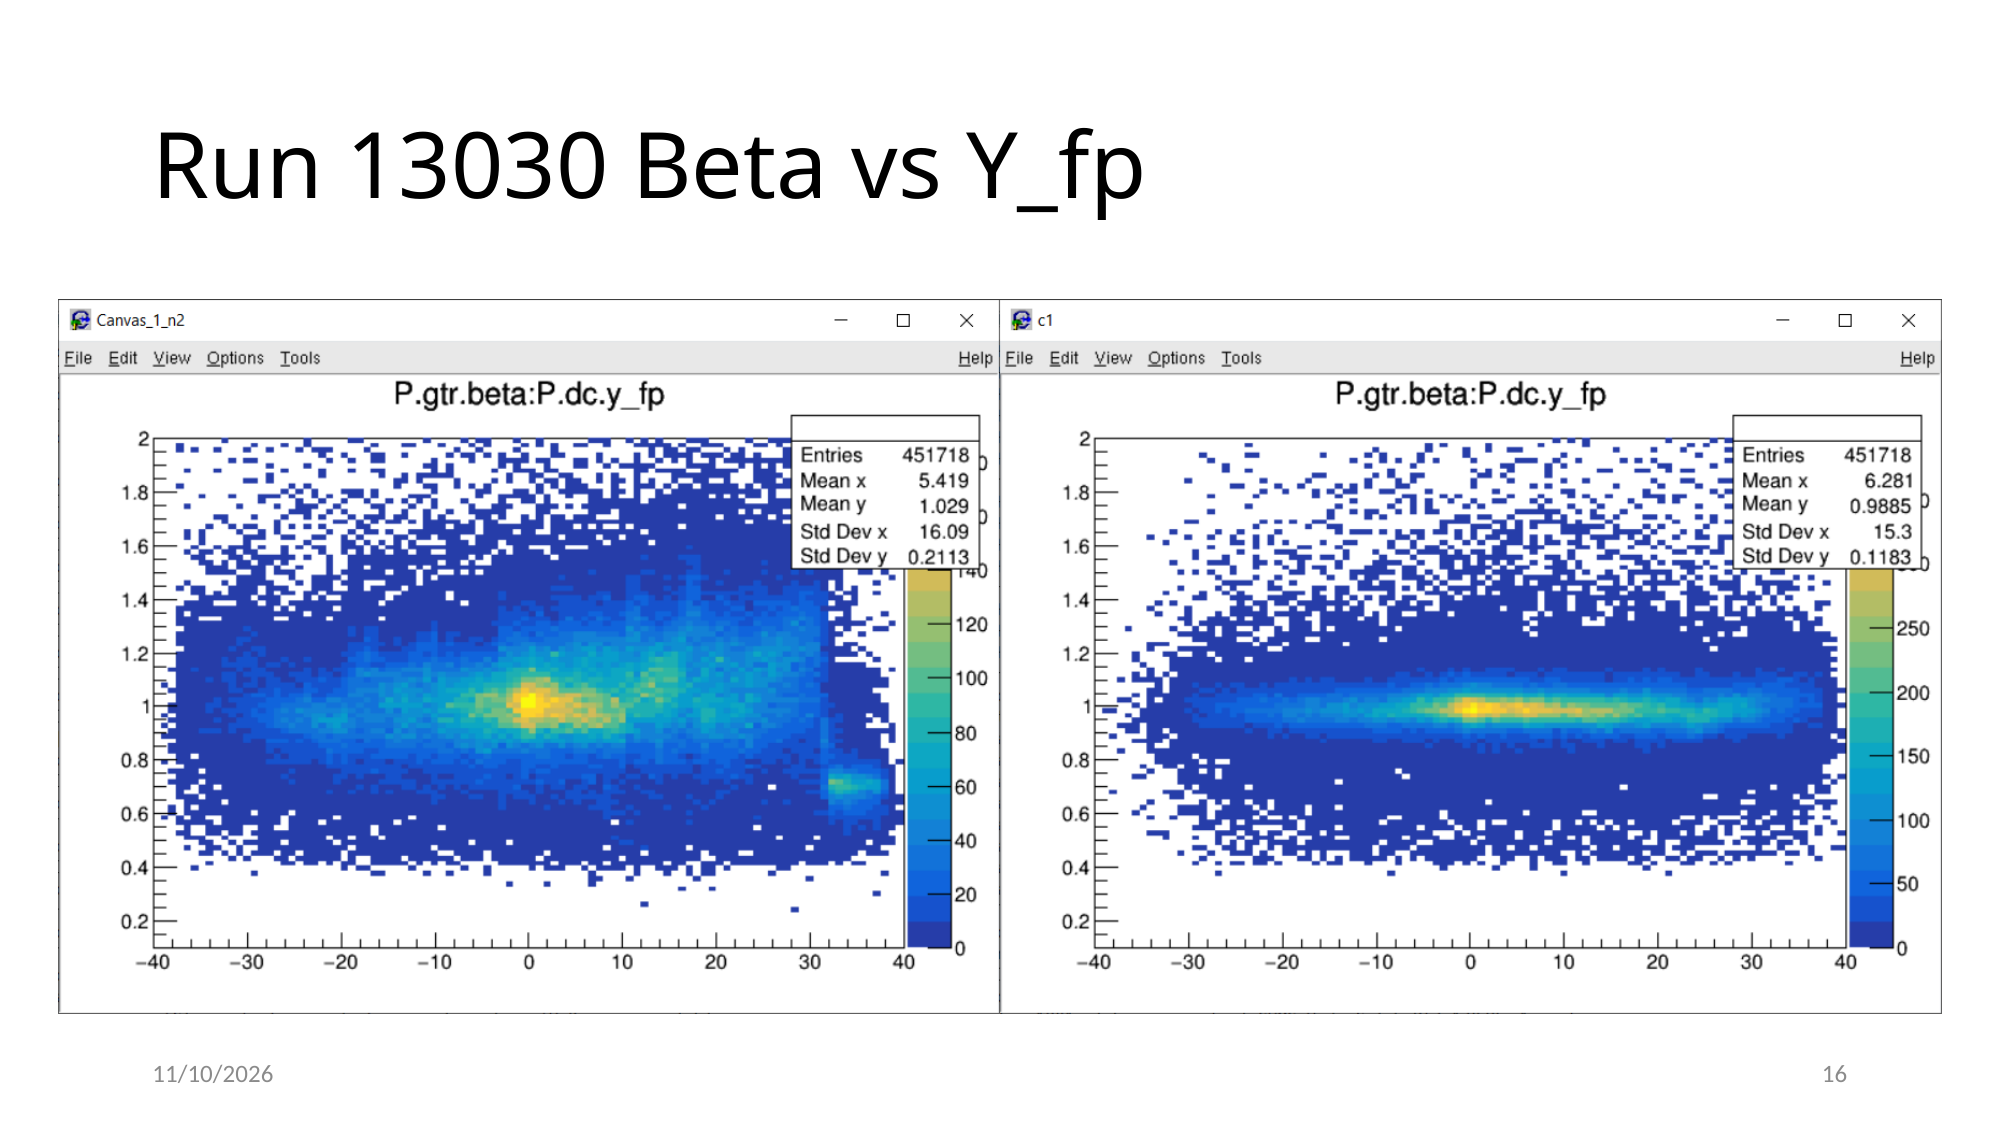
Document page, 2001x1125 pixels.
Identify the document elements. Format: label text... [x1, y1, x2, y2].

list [58, 299, 999, 1014]
picture [999, 299, 1942, 1014]
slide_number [137, 1042, 588, 1103]
title Run 13030 Beta vs Y_fp [137, 59, 1863, 278]
slide_number 16 [1412, 1042, 1863, 1103]
